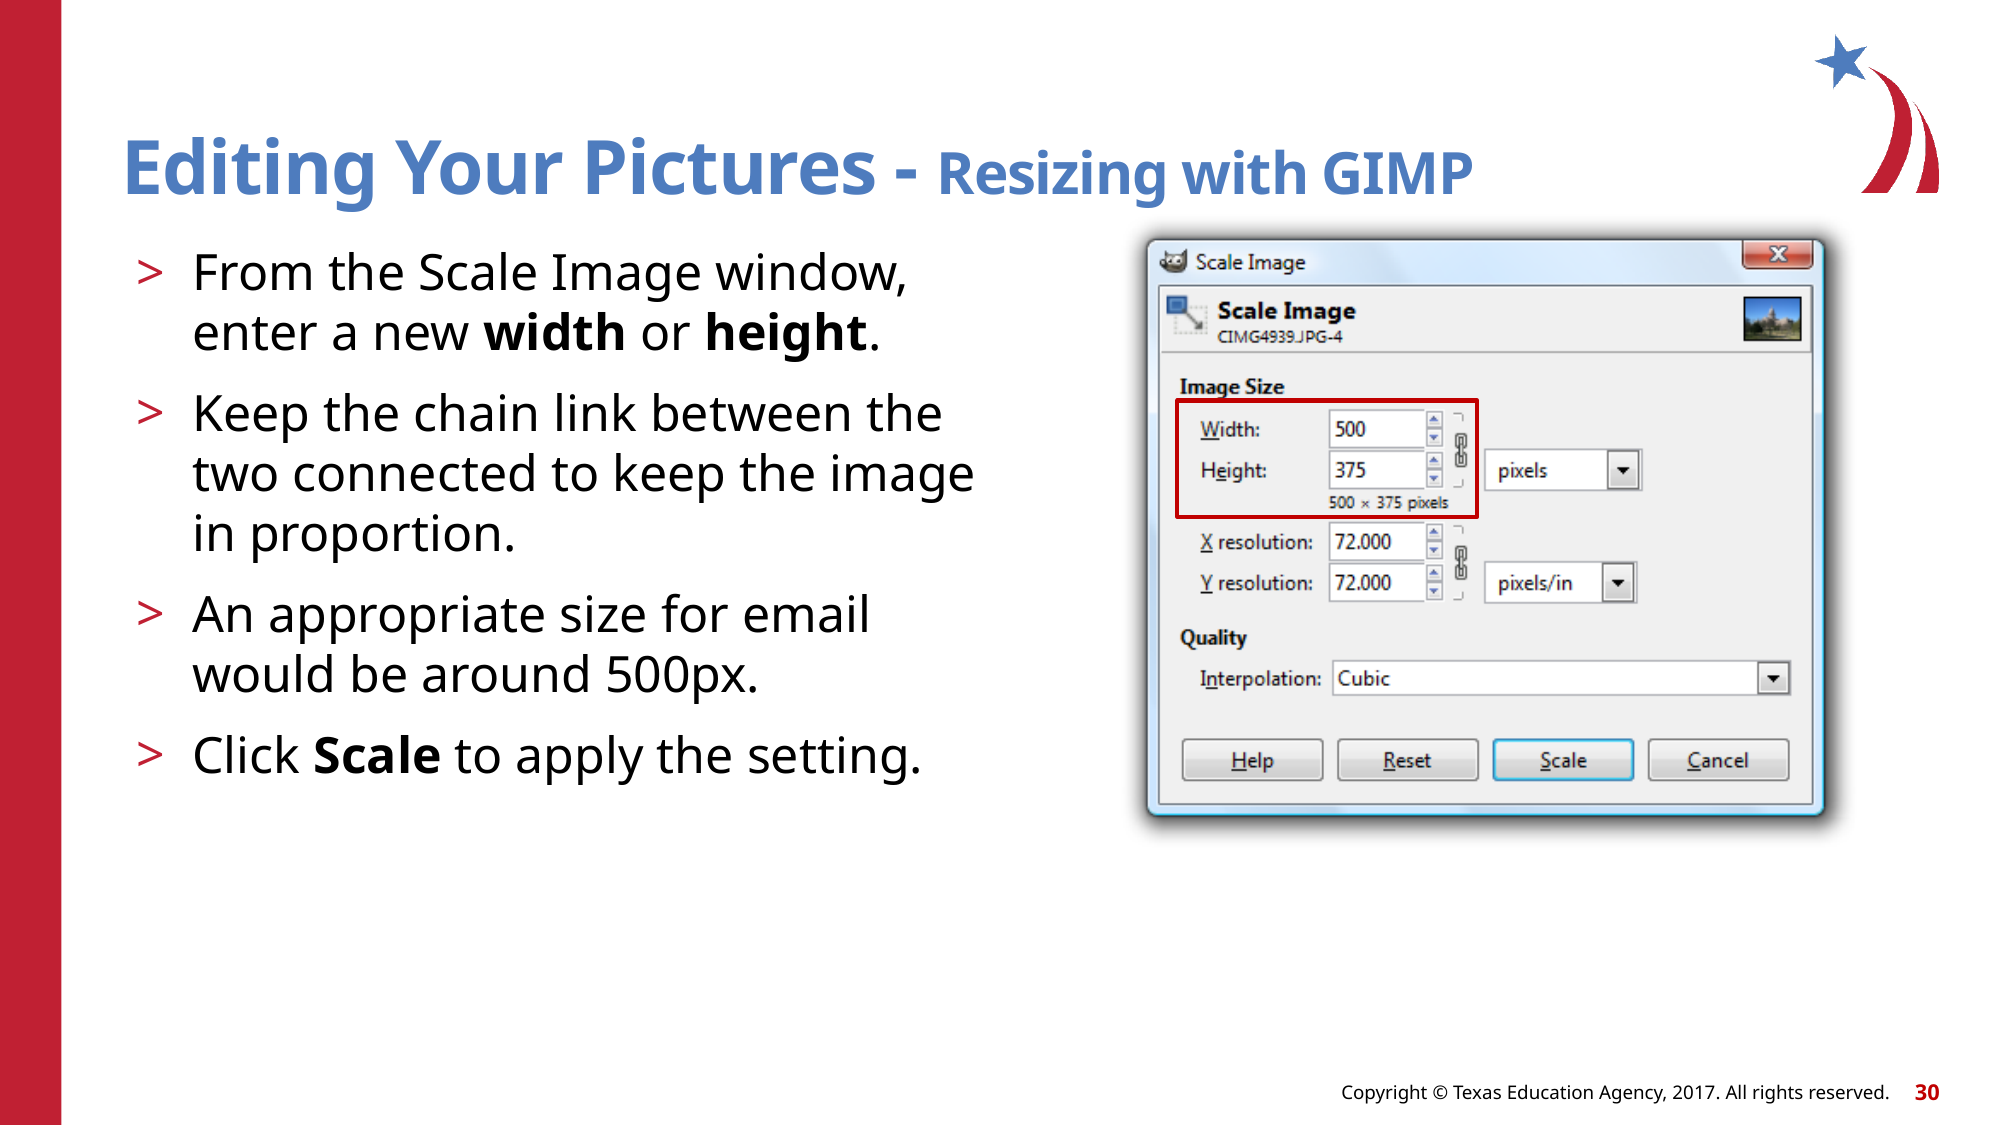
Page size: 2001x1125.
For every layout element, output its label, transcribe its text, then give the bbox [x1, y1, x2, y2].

picture [1814, 34, 1939, 193]
title Editing Your Pictures - Resizing with GIMP [121, 66, 1772, 211]
list From the Scale Image window, enter a new width or height. Keep the chain link between the two connected to keep the image in proportion. An appropriate size for email would be around 500px. Click Scale to apply the setting. [121, 233, 1000, 1010]
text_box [1114, 210, 1860, 849]
